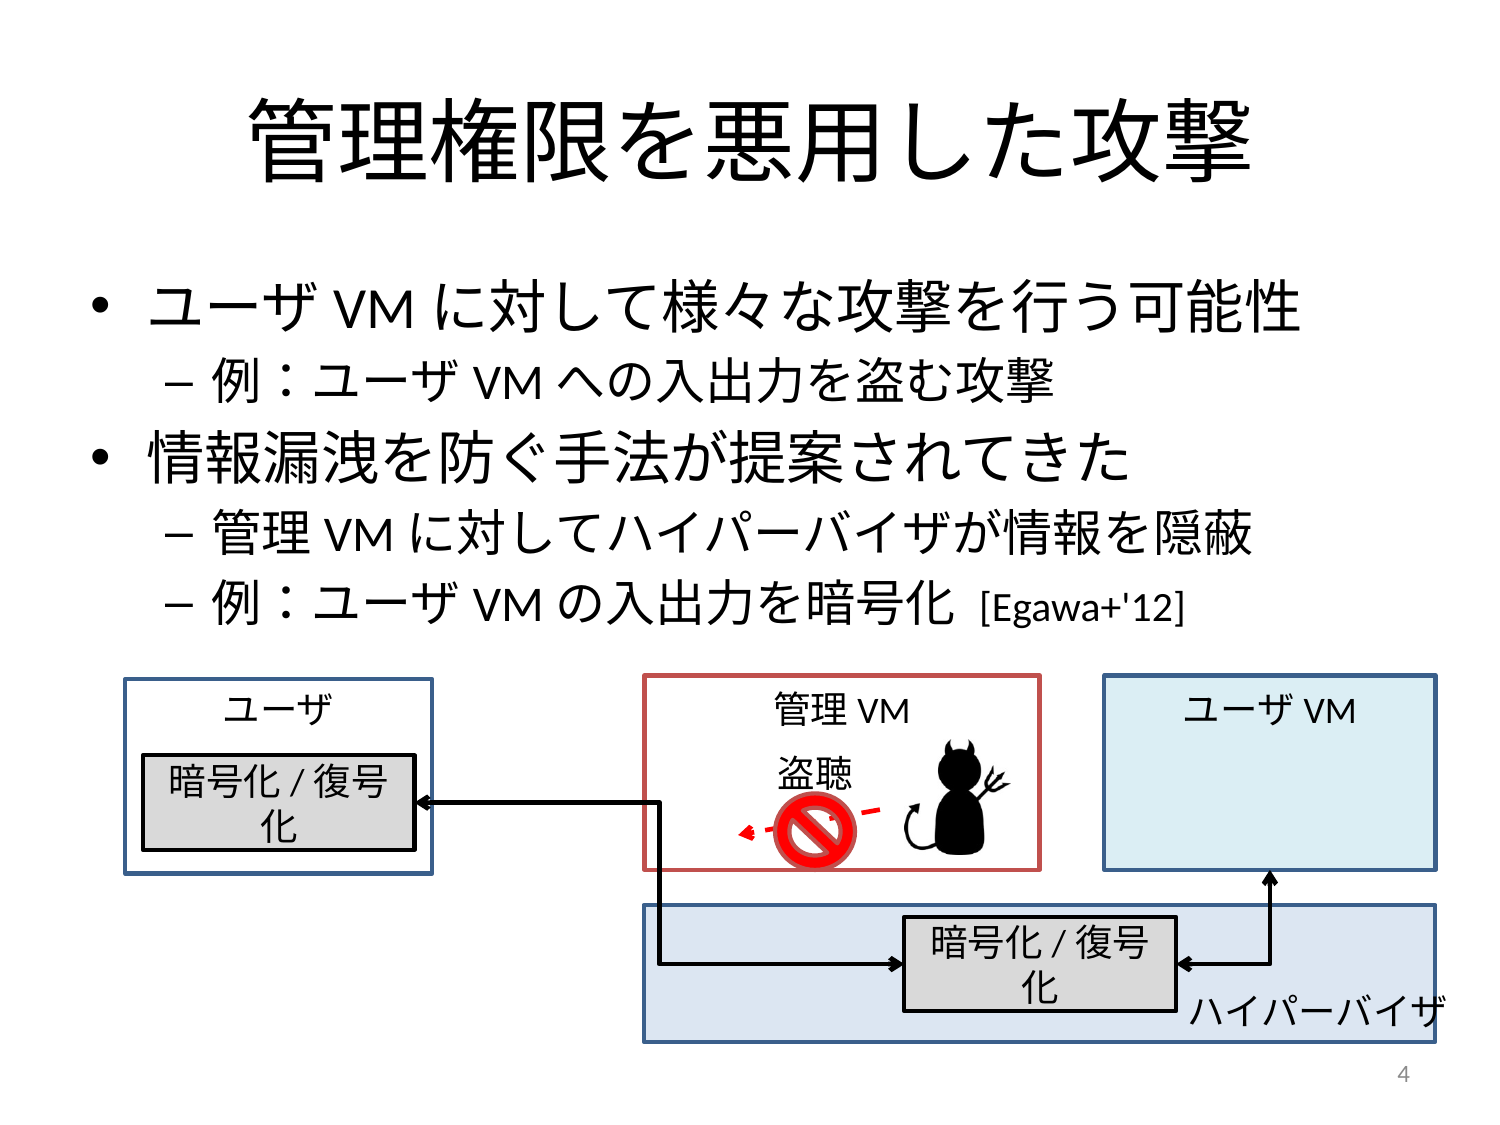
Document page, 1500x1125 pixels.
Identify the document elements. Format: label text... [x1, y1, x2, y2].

picture [904, 739, 1011, 855]
title 管理権限を悪用した攻撃 [75, 45, 1425, 233]
list ユーザVMに対して様々な攻撃を行う可能性 例：ユーザVMへの入出力を盗む攻撃 情報漏洩を防ぐ手法が提案されてきた 管理VMに対してハイパーバイザが情報を隠蔽 例：ユーザVMの入出力を暗号化 [Egawa+'12] [75, 262, 1471, 1005]
text_box ハイパーバイザ [1173, 981, 1464, 1041]
text_box [642, 673, 1042, 872]
text_box [1102, 673, 1438, 872]
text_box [1175, 869, 1271, 965]
text_box 暗号化/復号化 [141, 753, 417, 852]
text_box 管理VM [758, 679, 926, 739]
text_box 盗聴 [762, 743, 868, 801]
text_box [910, 903, 1170, 915]
text_box [642, 972, 1437, 1044]
text_box ユーザVM [1168, 679, 1372, 739]
text_box [787, 791, 843, 801]
text_box [1178, 903, 1437, 981]
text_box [414, 802, 905, 965]
slide_number 4 [1074, 1044, 1425, 1103]
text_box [737, 809, 881, 836]
text_box [123, 677, 434, 876]
text_box ユーザ [207, 679, 350, 739]
text_box 暗号化/復号化 [902, 915, 1178, 1013]
